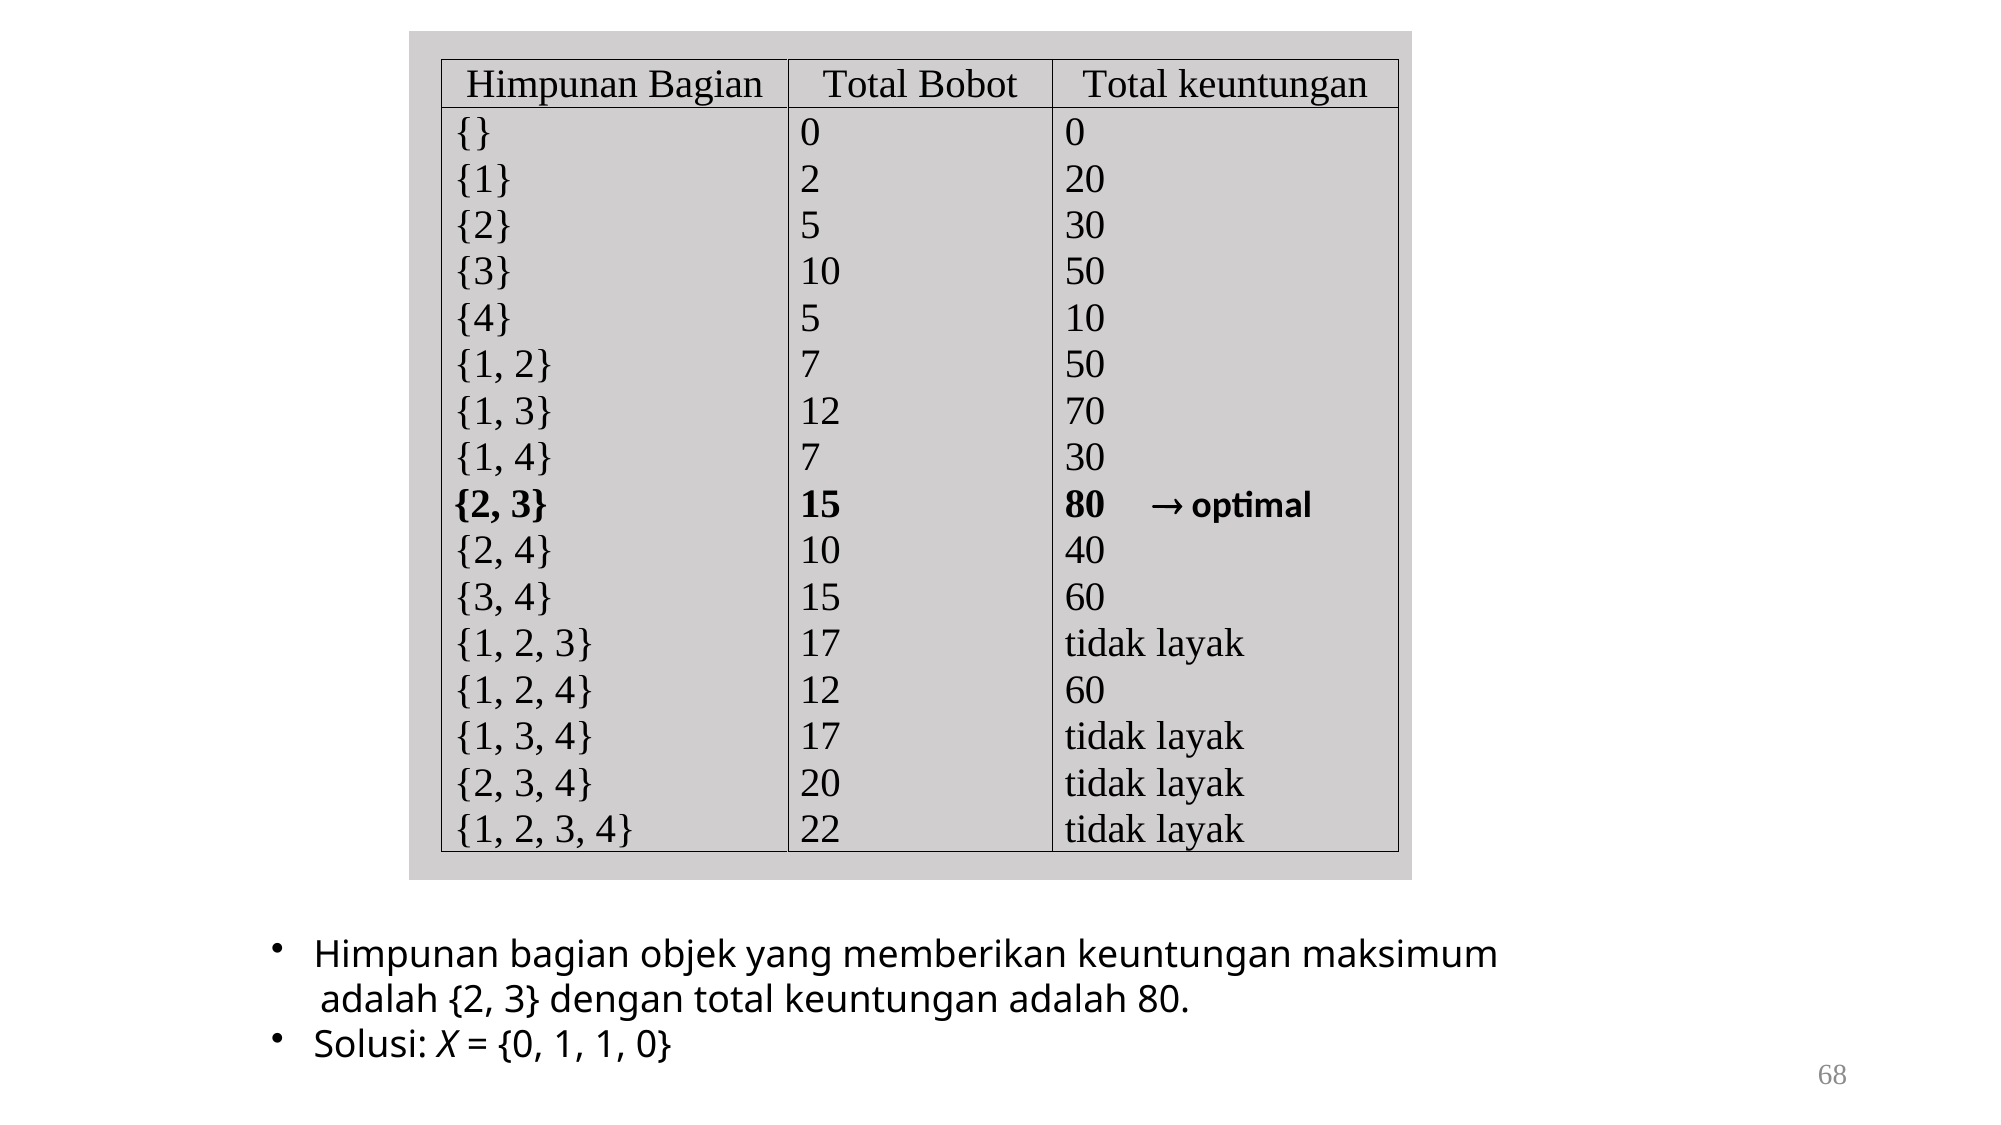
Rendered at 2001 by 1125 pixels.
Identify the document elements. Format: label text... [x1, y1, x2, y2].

slide_number 68 [1412, 1042, 1863, 1103]
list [408, 30, 1413, 881]
text_box Himpunan bagian objek yang memberikan keuntungan maksimum adalah {2, 3} dengan total keuntungan adalah 80. Solusi: X = {0, 1, 1, 0} [256, 922, 1744, 1073]
